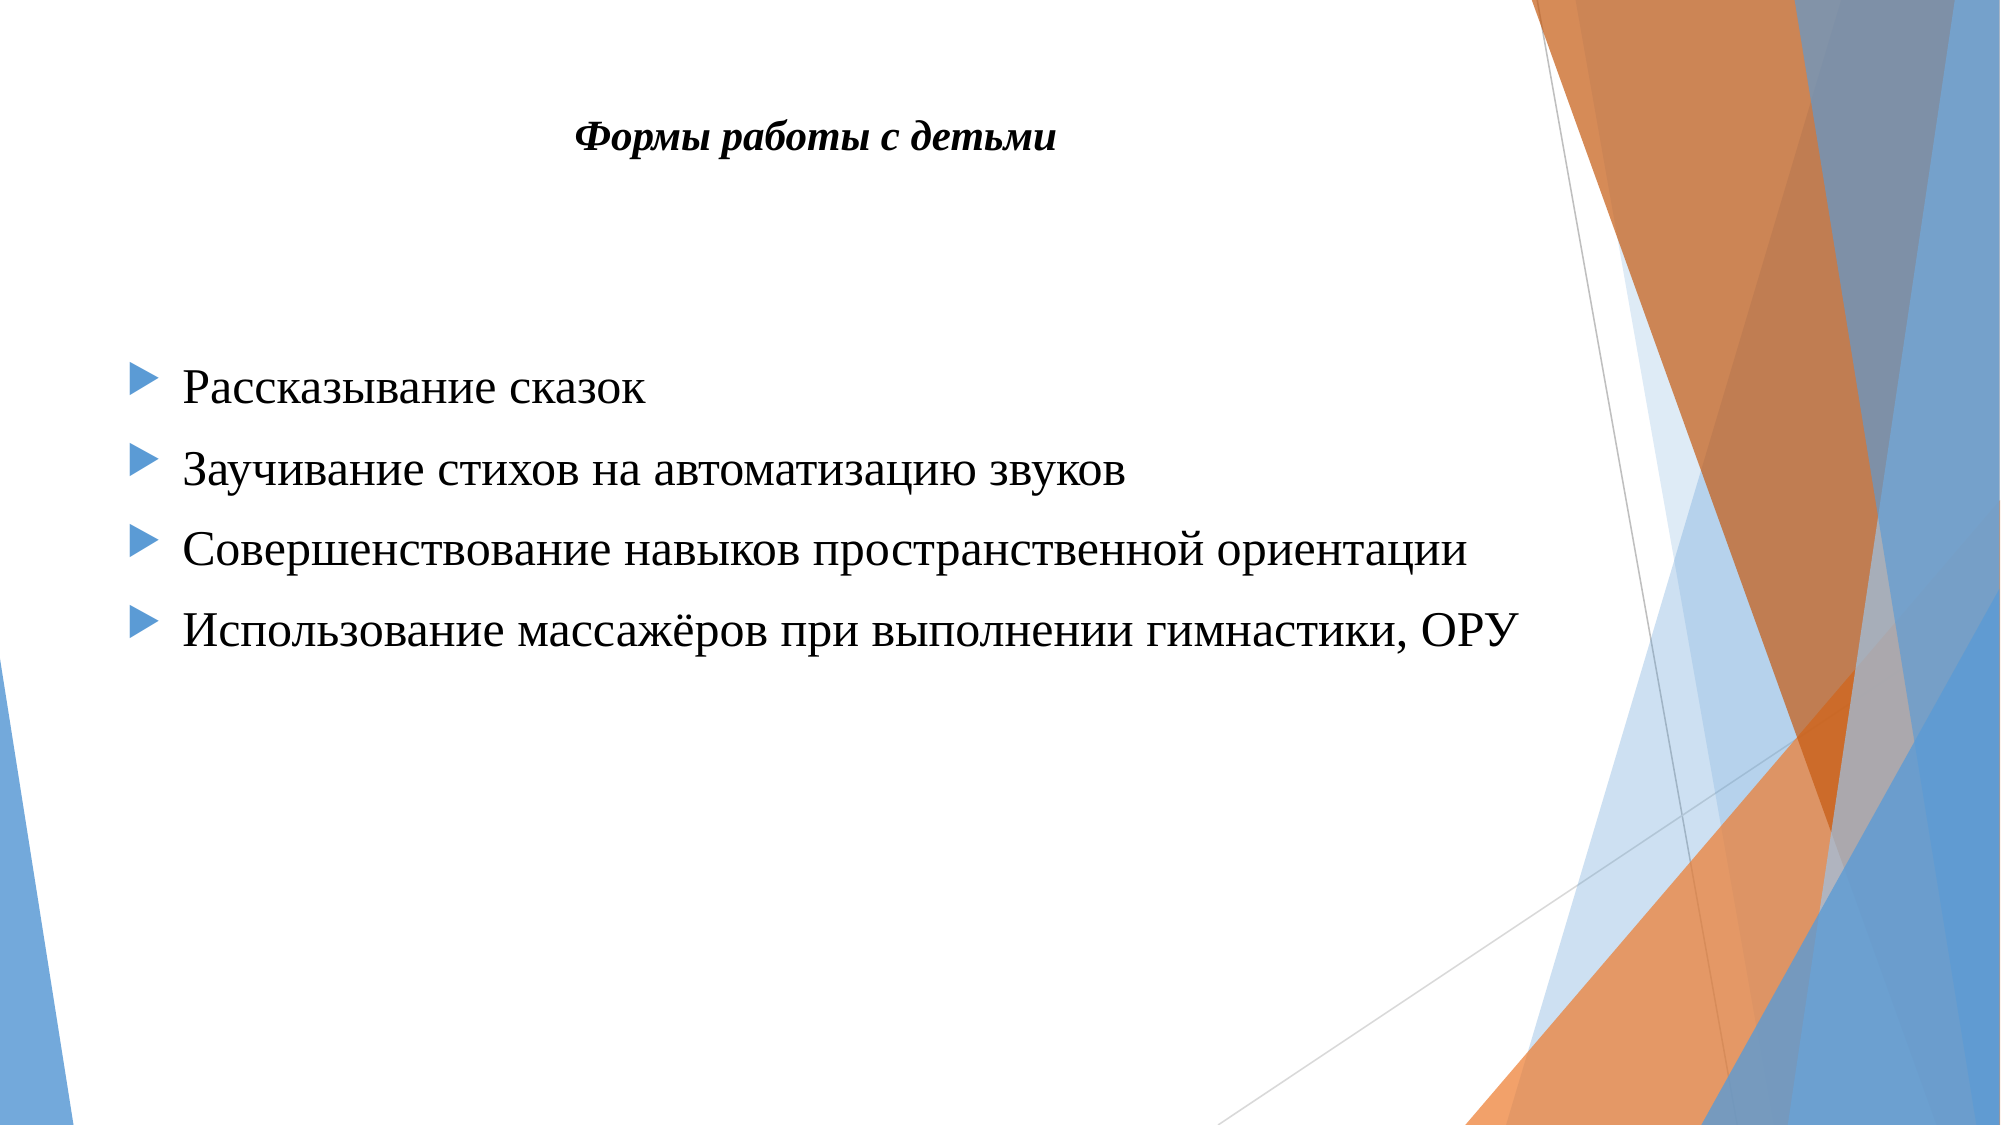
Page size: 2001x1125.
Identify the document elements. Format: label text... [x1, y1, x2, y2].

title Формы работы с детьми [111, 99, 1522, 168]
list Рассказывание сказок Заучивание стихов на автоматизацию звуков Совершенствование навыков пространственной ориентации Использование массажёров при выполнении гимнастики, ОРУ [111, 265, 1580, 858]
